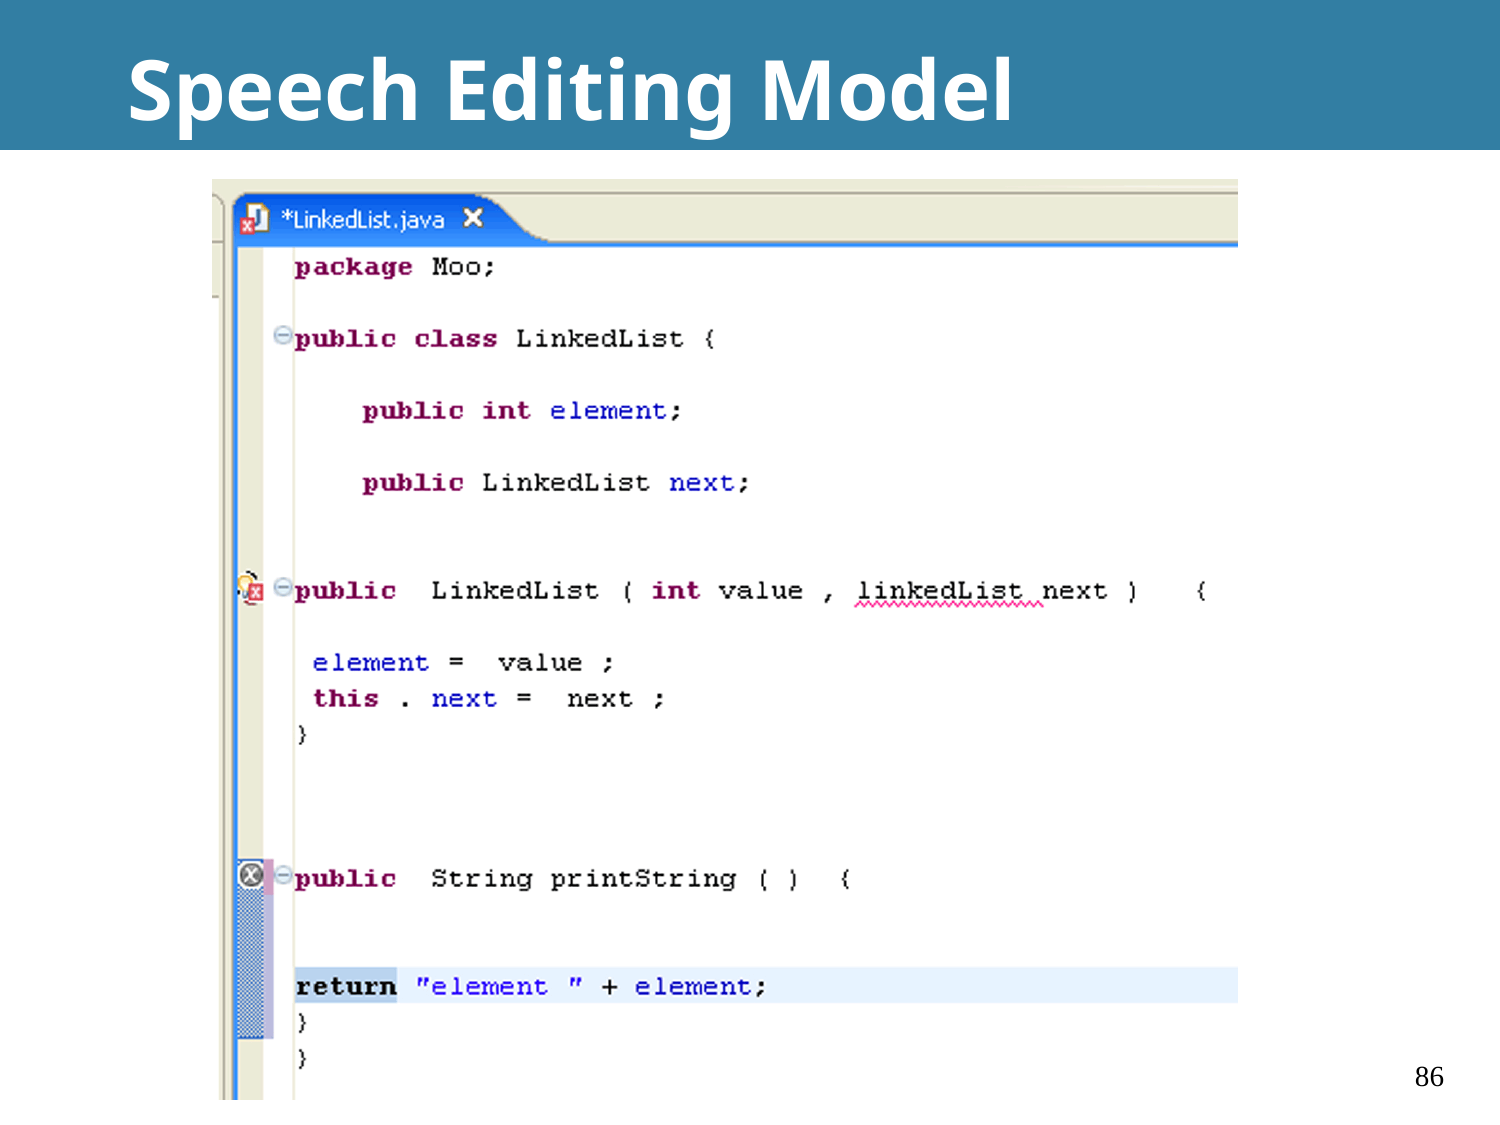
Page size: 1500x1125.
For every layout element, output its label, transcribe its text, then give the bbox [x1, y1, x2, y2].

title Speech Editing Model [112, 12, 1500, 163]
picture [212, 179, 1238, 1100]
